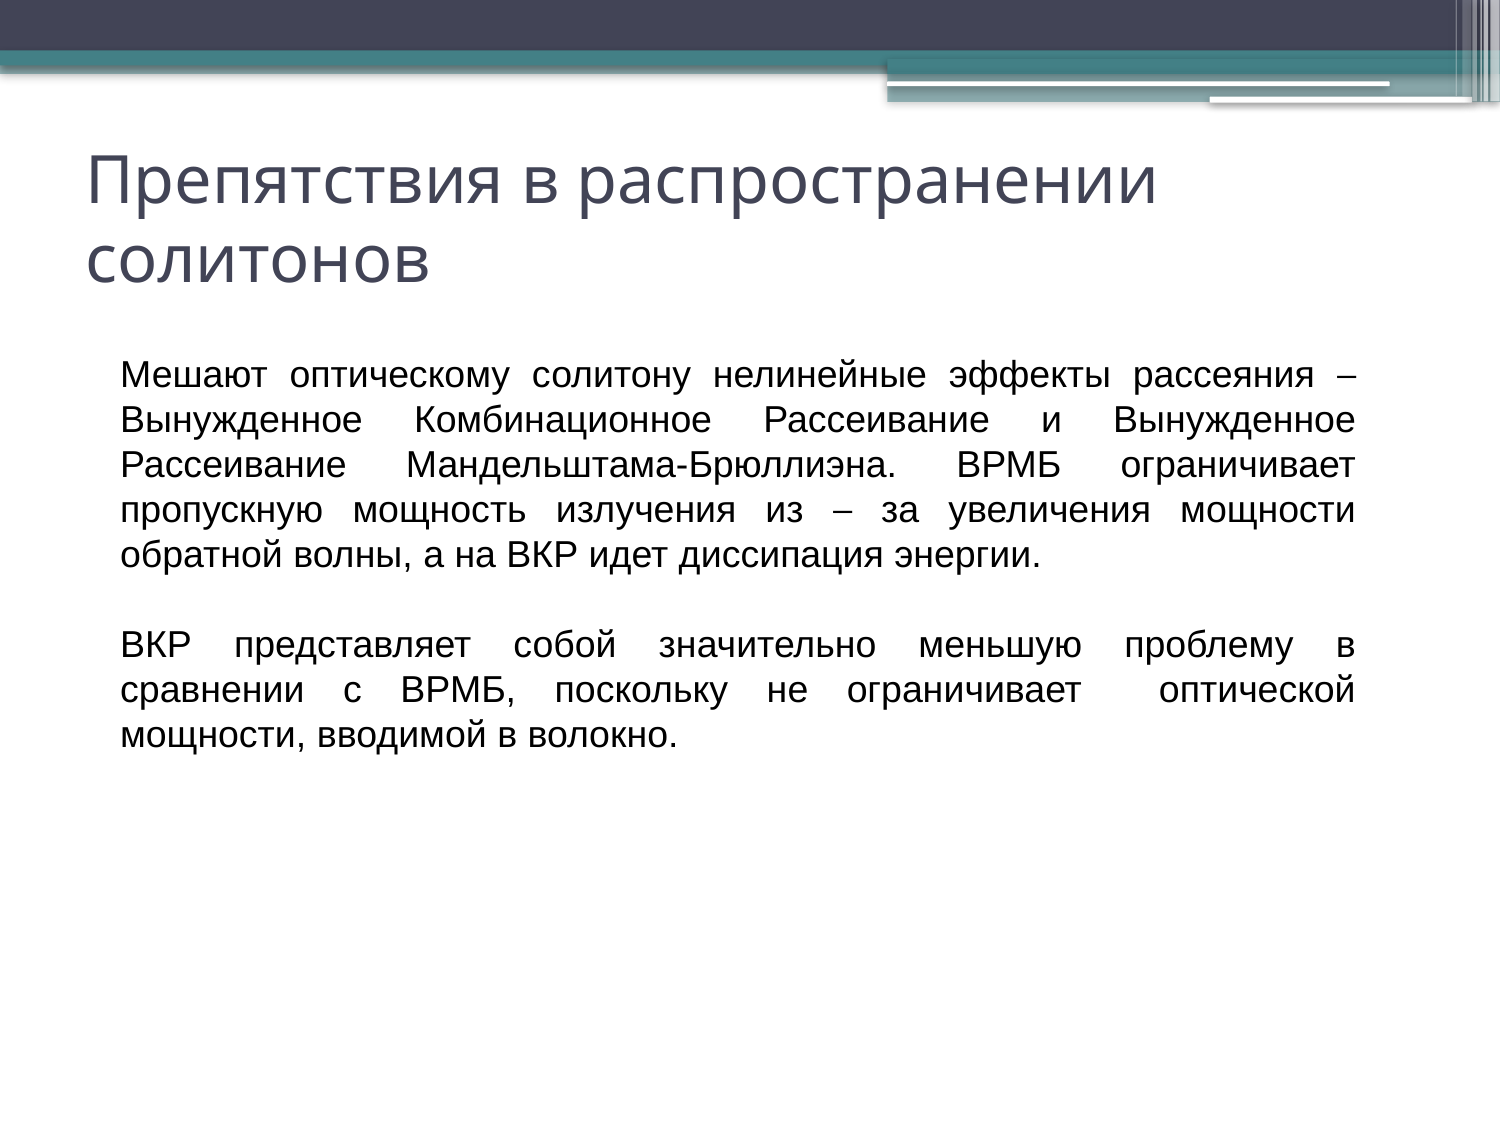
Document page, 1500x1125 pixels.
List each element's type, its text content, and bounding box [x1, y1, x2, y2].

text_box Мешают оптическому солитону нелинейные эффекты рассеяния – Вынужденное Комбинационное Рассеивание и Вынужденное Рассеивание Мандельштама-Брюллиэна. ВРМБ ограничивает пропускную мощность излучения из – за увеличения мощности обратной волны, а на ВКР идет диссипация энергии. ВКР представляет собой значительно меньшую проблему в сравнении с ВРМБ, поскольку не ограничивает оптической мощности, вводимой в волокно. [105, 342, 1372, 762]
title Препятствия в распространении солитонов [70, 128, 1421, 304]
